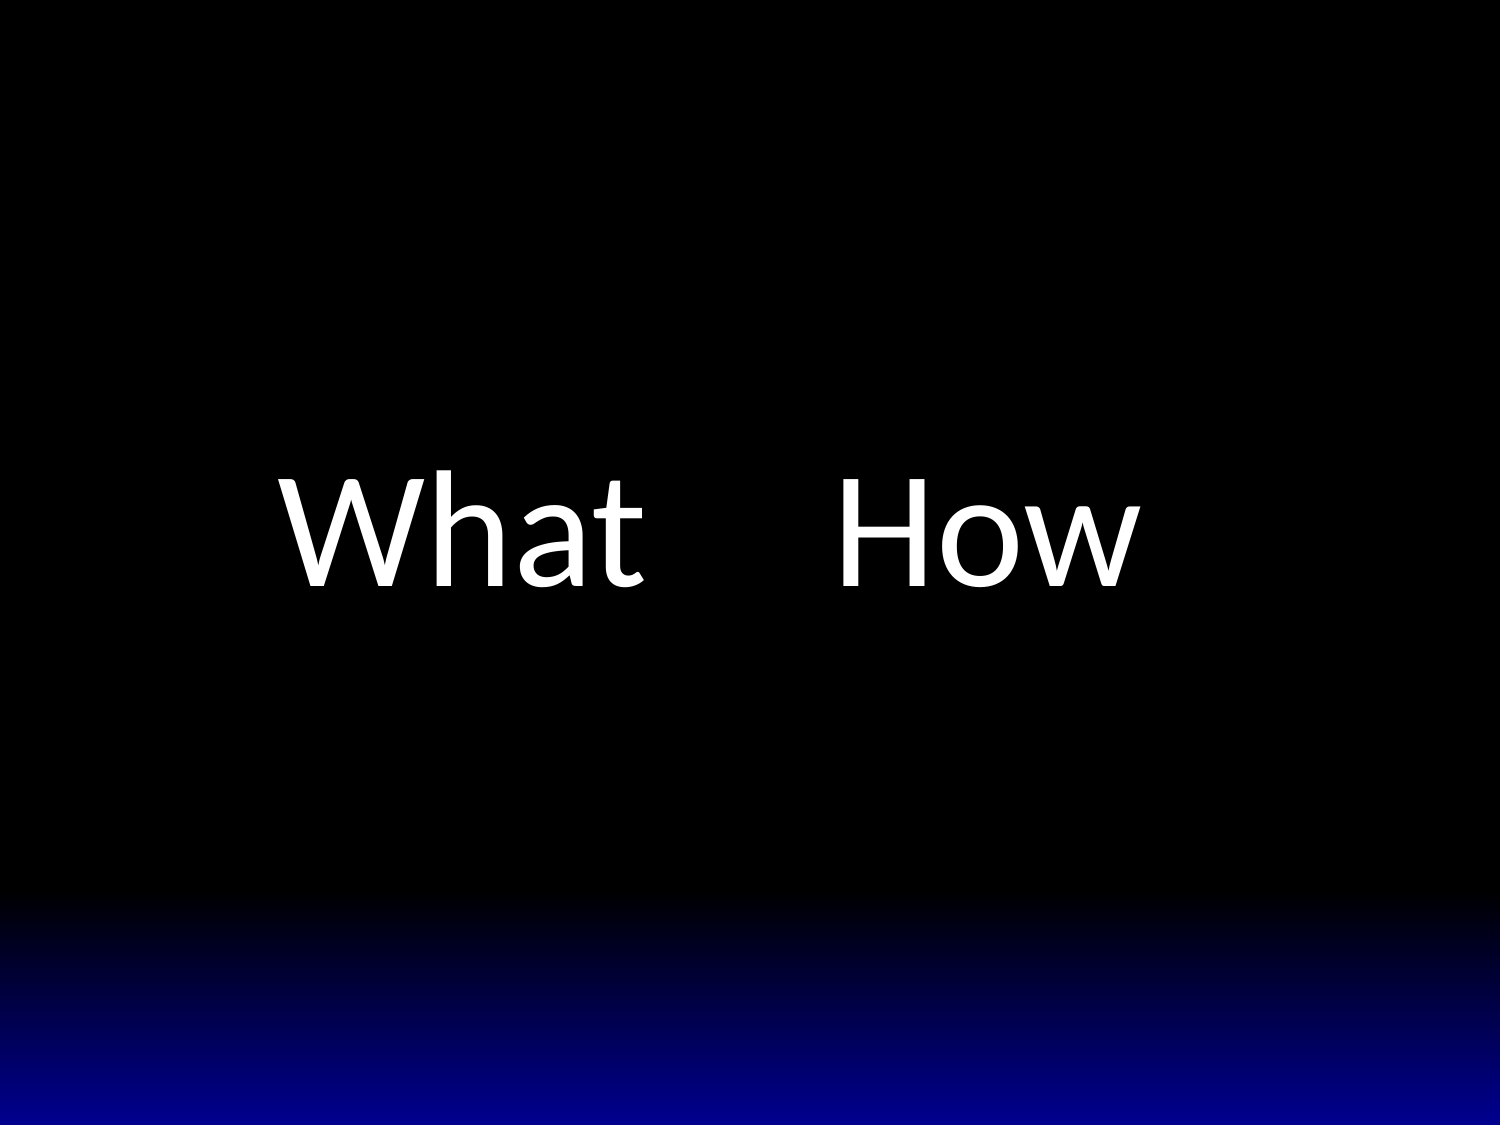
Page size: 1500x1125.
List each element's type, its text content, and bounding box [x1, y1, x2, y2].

text_box How [699, 412, 1275, 628]
text_box What [174, 412, 699, 628]
